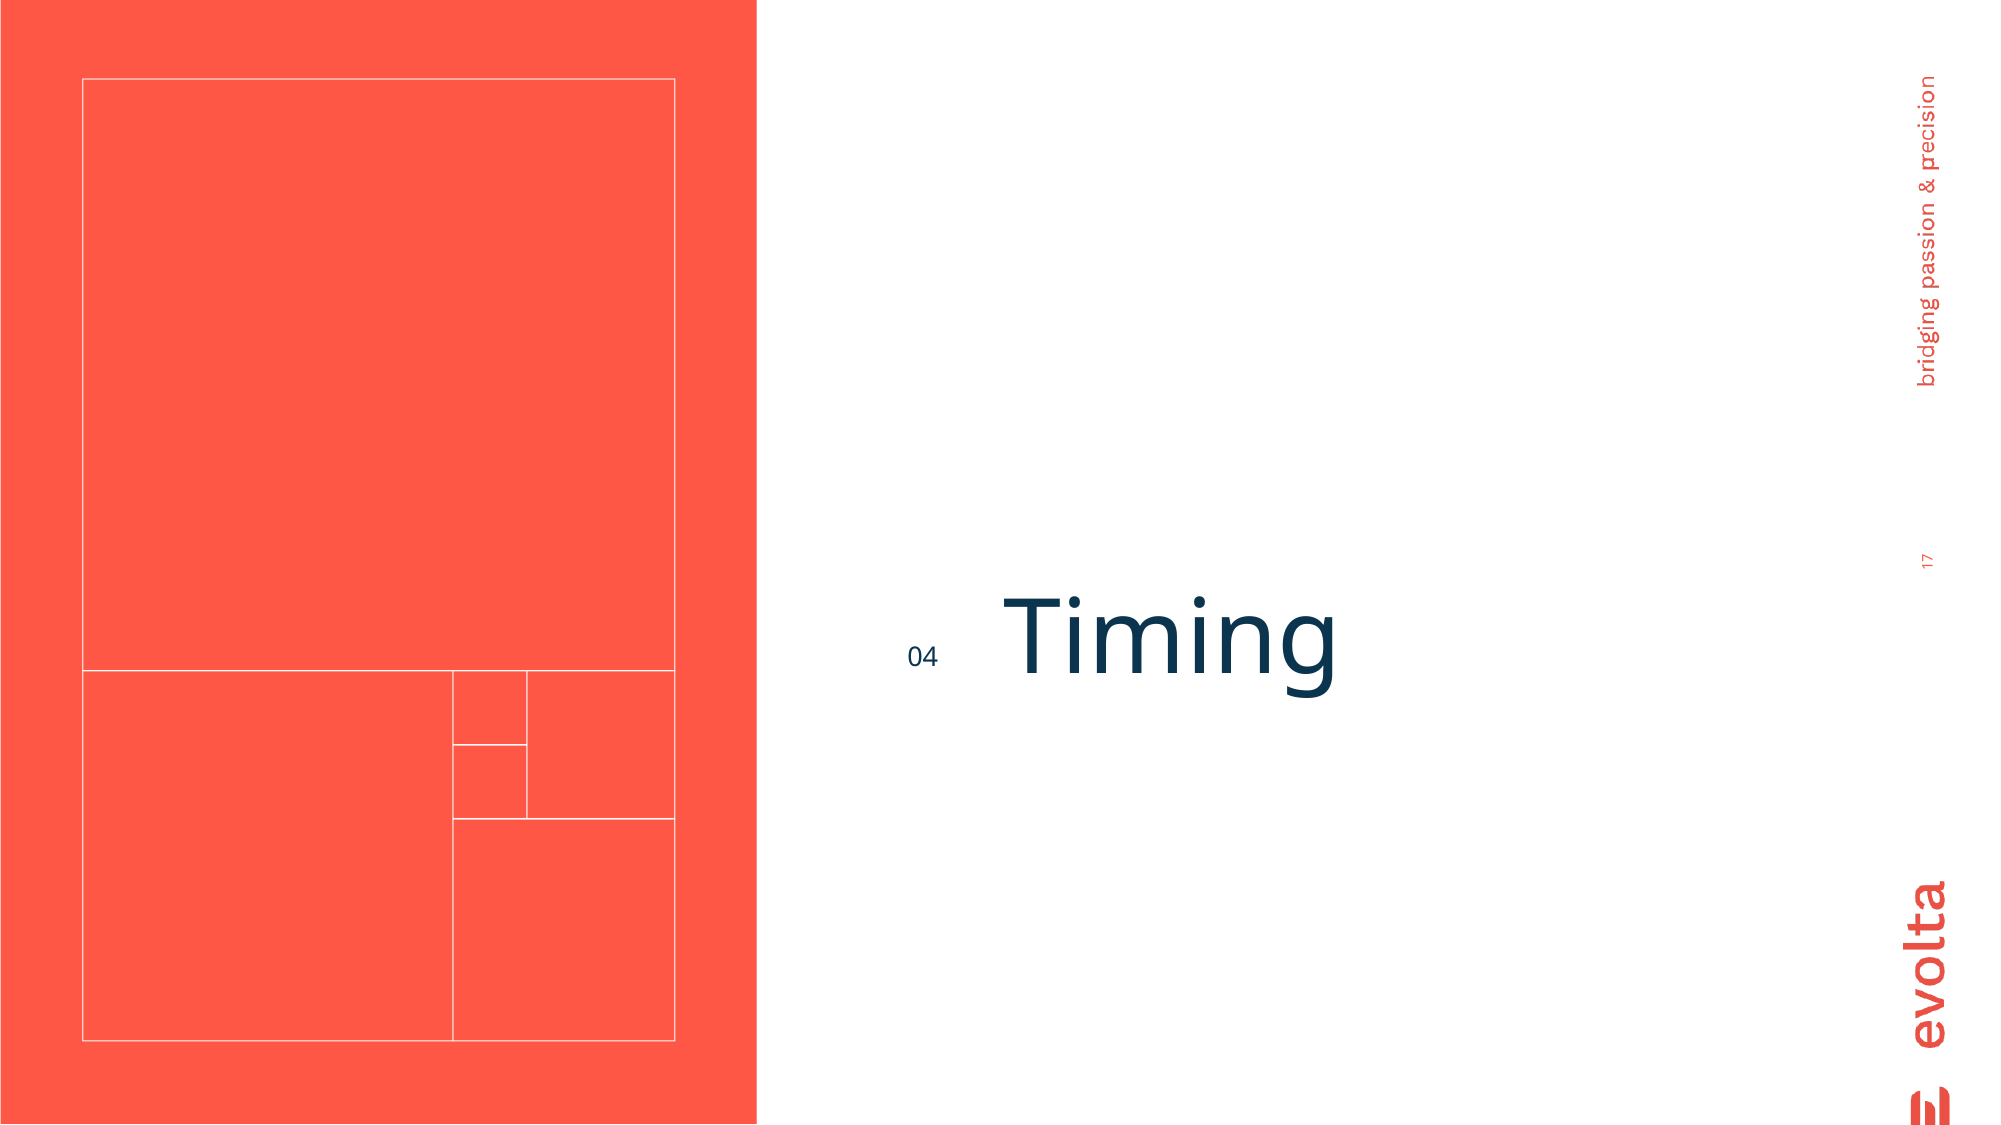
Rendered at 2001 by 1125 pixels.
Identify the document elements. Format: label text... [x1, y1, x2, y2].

text_box Timing [1003, 562, 1800, 703]
picture [1855, 0, 2000, 1125]
picture [0, 0, 757, 1124]
text_box 04 [892, 631, 976, 679]
